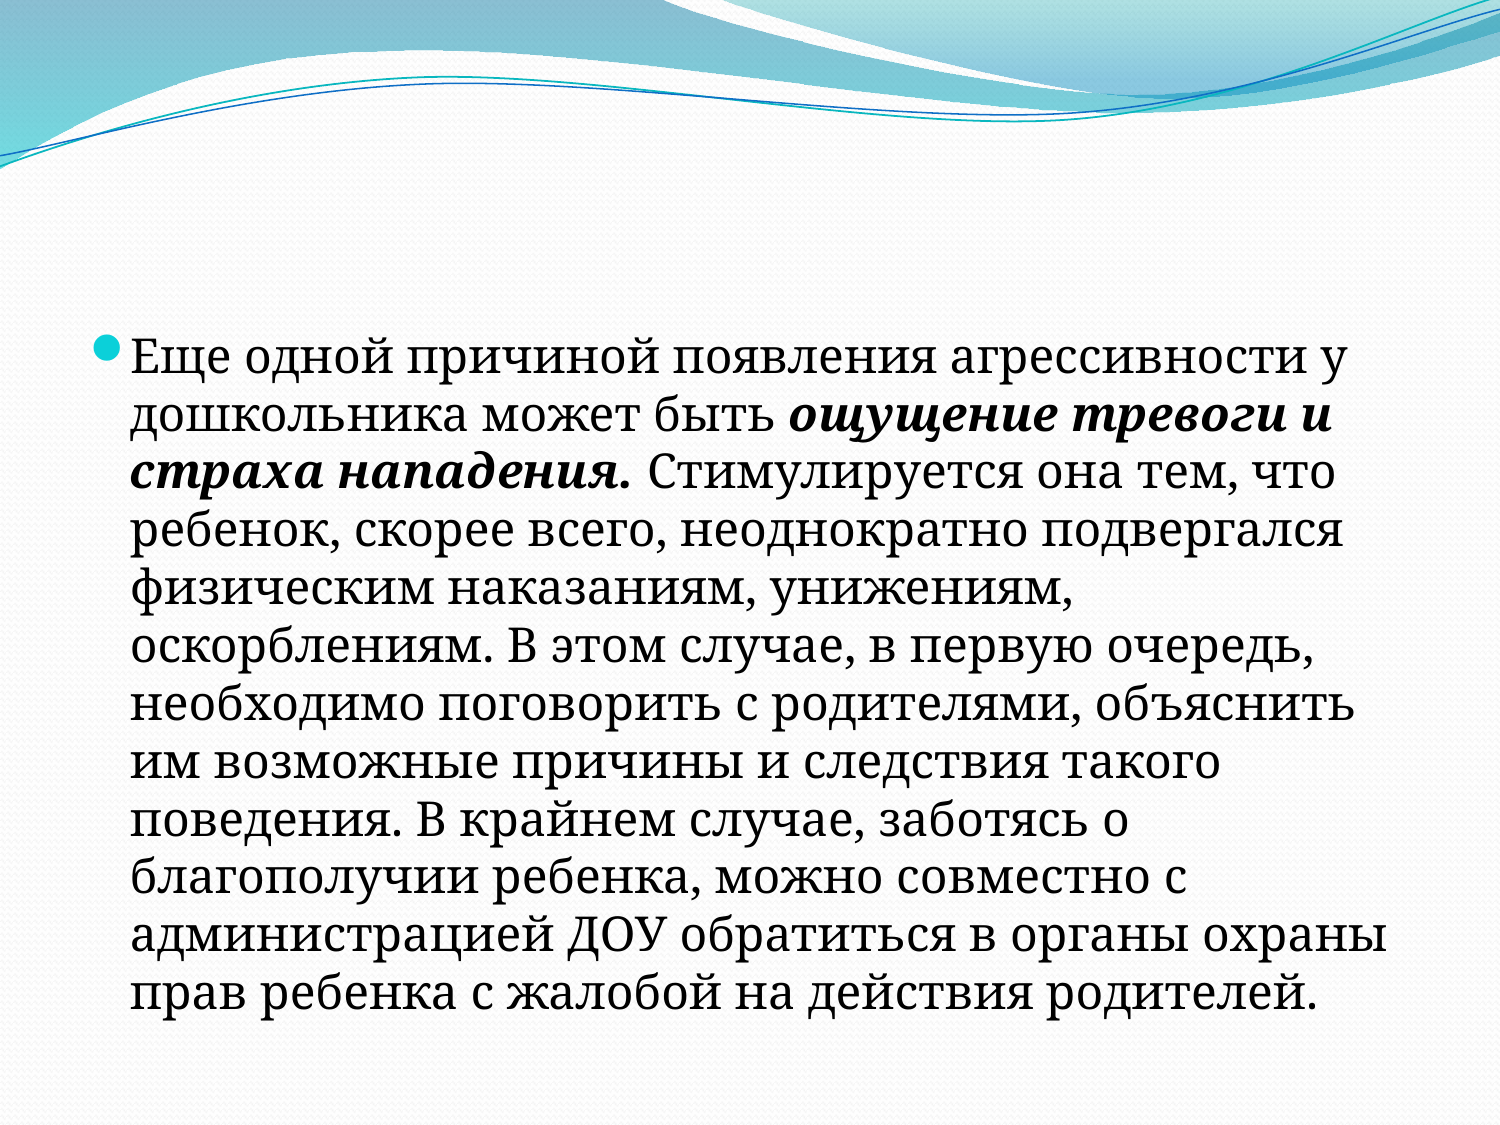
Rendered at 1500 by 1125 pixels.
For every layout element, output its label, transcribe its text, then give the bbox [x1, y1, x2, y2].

list Еще одной причиной появления агрессивности у дошкольника может быть ощущение тревоги и страха нападения. Стимулируется она тем, что ребенок, скорее всего, неоднократно подвергался физическим наказаниям, унижениям, оскорблениям. В этом случае, в первую очередь, необходимо поговорить с родителями, объяснить им возможные причины и следствия такого поведения. В крайнем случае, заботясь о благополучии ребенка, можно совместно с администрацией ДОУ обратиться в органы охраны прав ребенка с жалобой на действия родителей. [75, 317, 1425, 1038]
